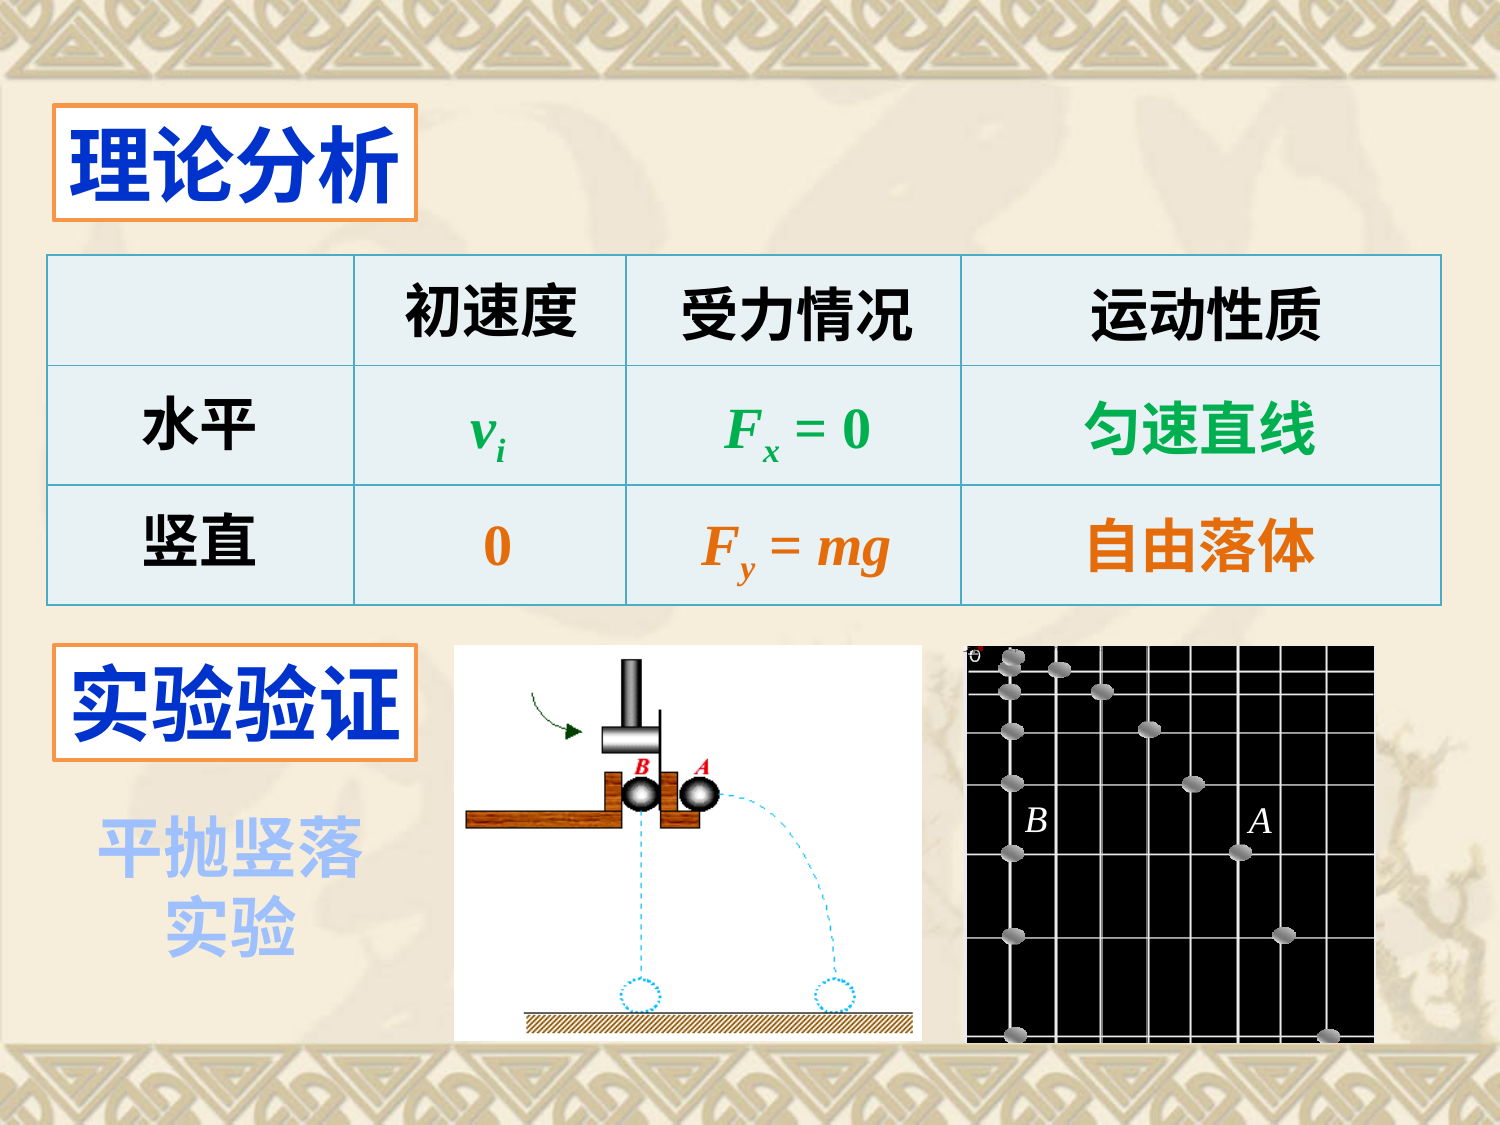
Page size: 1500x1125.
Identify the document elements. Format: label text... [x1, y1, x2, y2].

table_header [355, 256, 625, 365]
table_header [962, 256, 1440, 365]
table_cell [355, 366, 625, 484]
text_box 运动性质 [1042, 270, 1371, 356]
text_box 匀速直线 [1068, 385, 1332, 470]
text_box 实验验证 [52, 643, 418, 762]
text_box 竖直 [82, 497, 317, 582]
text_box 理论分析 [52, 103, 418, 222]
table_cell [355, 486, 625, 604]
text_box 初速度 [389, 266, 594, 352]
table_header [48, 256, 353, 365]
table_header [627, 256, 960, 365]
table_cell [48, 486, 353, 604]
picture [0, 0, 1500, 1125]
text_box 自由落体 [1067, 502, 1331, 587]
text_box 0 [445, 499, 551, 585]
text_box Fy = mg [656, 499, 938, 594]
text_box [963, 646, 1377, 1043]
table_cell [962, 486, 1440, 604]
table_cell [962, 366, 1440, 484]
text_box vi [455, 382, 521, 477]
text_box 受力情况 [632, 270, 961, 356]
text_box Fx = 0 [693, 382, 903, 477]
text_box 平抛竖落实验 [64, 798, 396, 974]
table_cell [48, 366, 353, 484]
text_box 水平 [82, 379, 317, 465]
table_cell [627, 486, 960, 604]
table_cell [627, 366, 960, 484]
